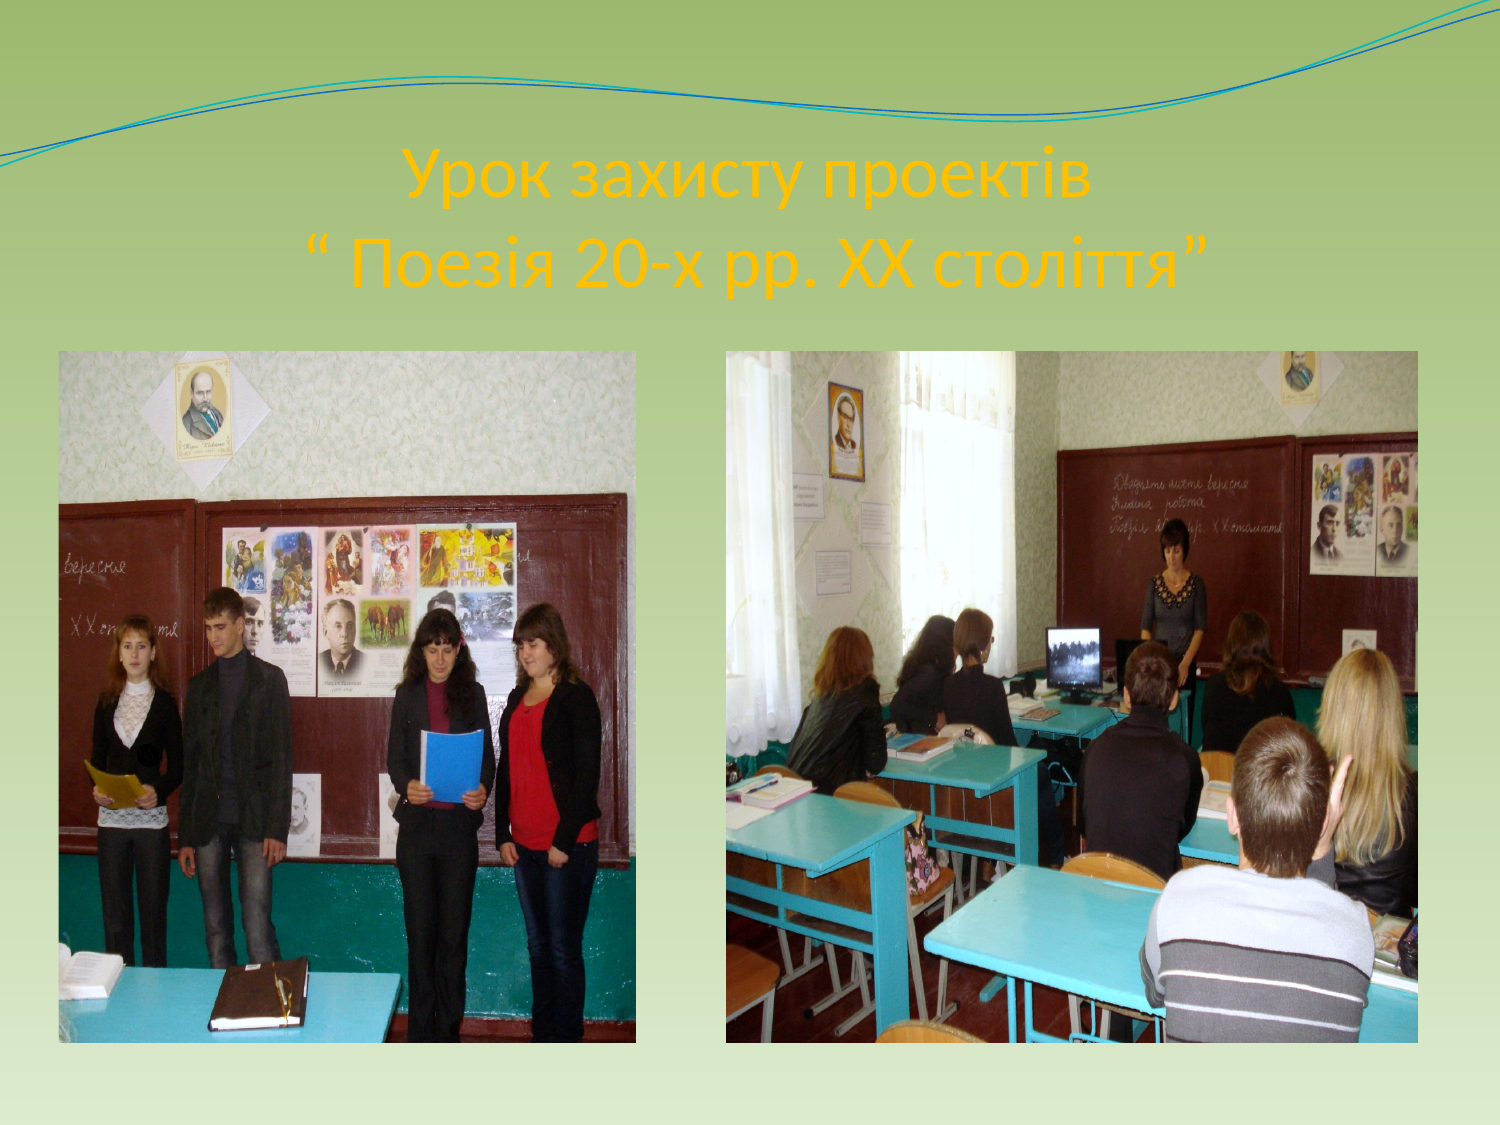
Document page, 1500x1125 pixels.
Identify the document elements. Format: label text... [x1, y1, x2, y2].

title Урок захисту проектів “ Поезія 20-х рр. XX століття” [75, 115, 1438, 303]
picture [58, 351, 637, 1044]
picture [726, 351, 1419, 1044]
